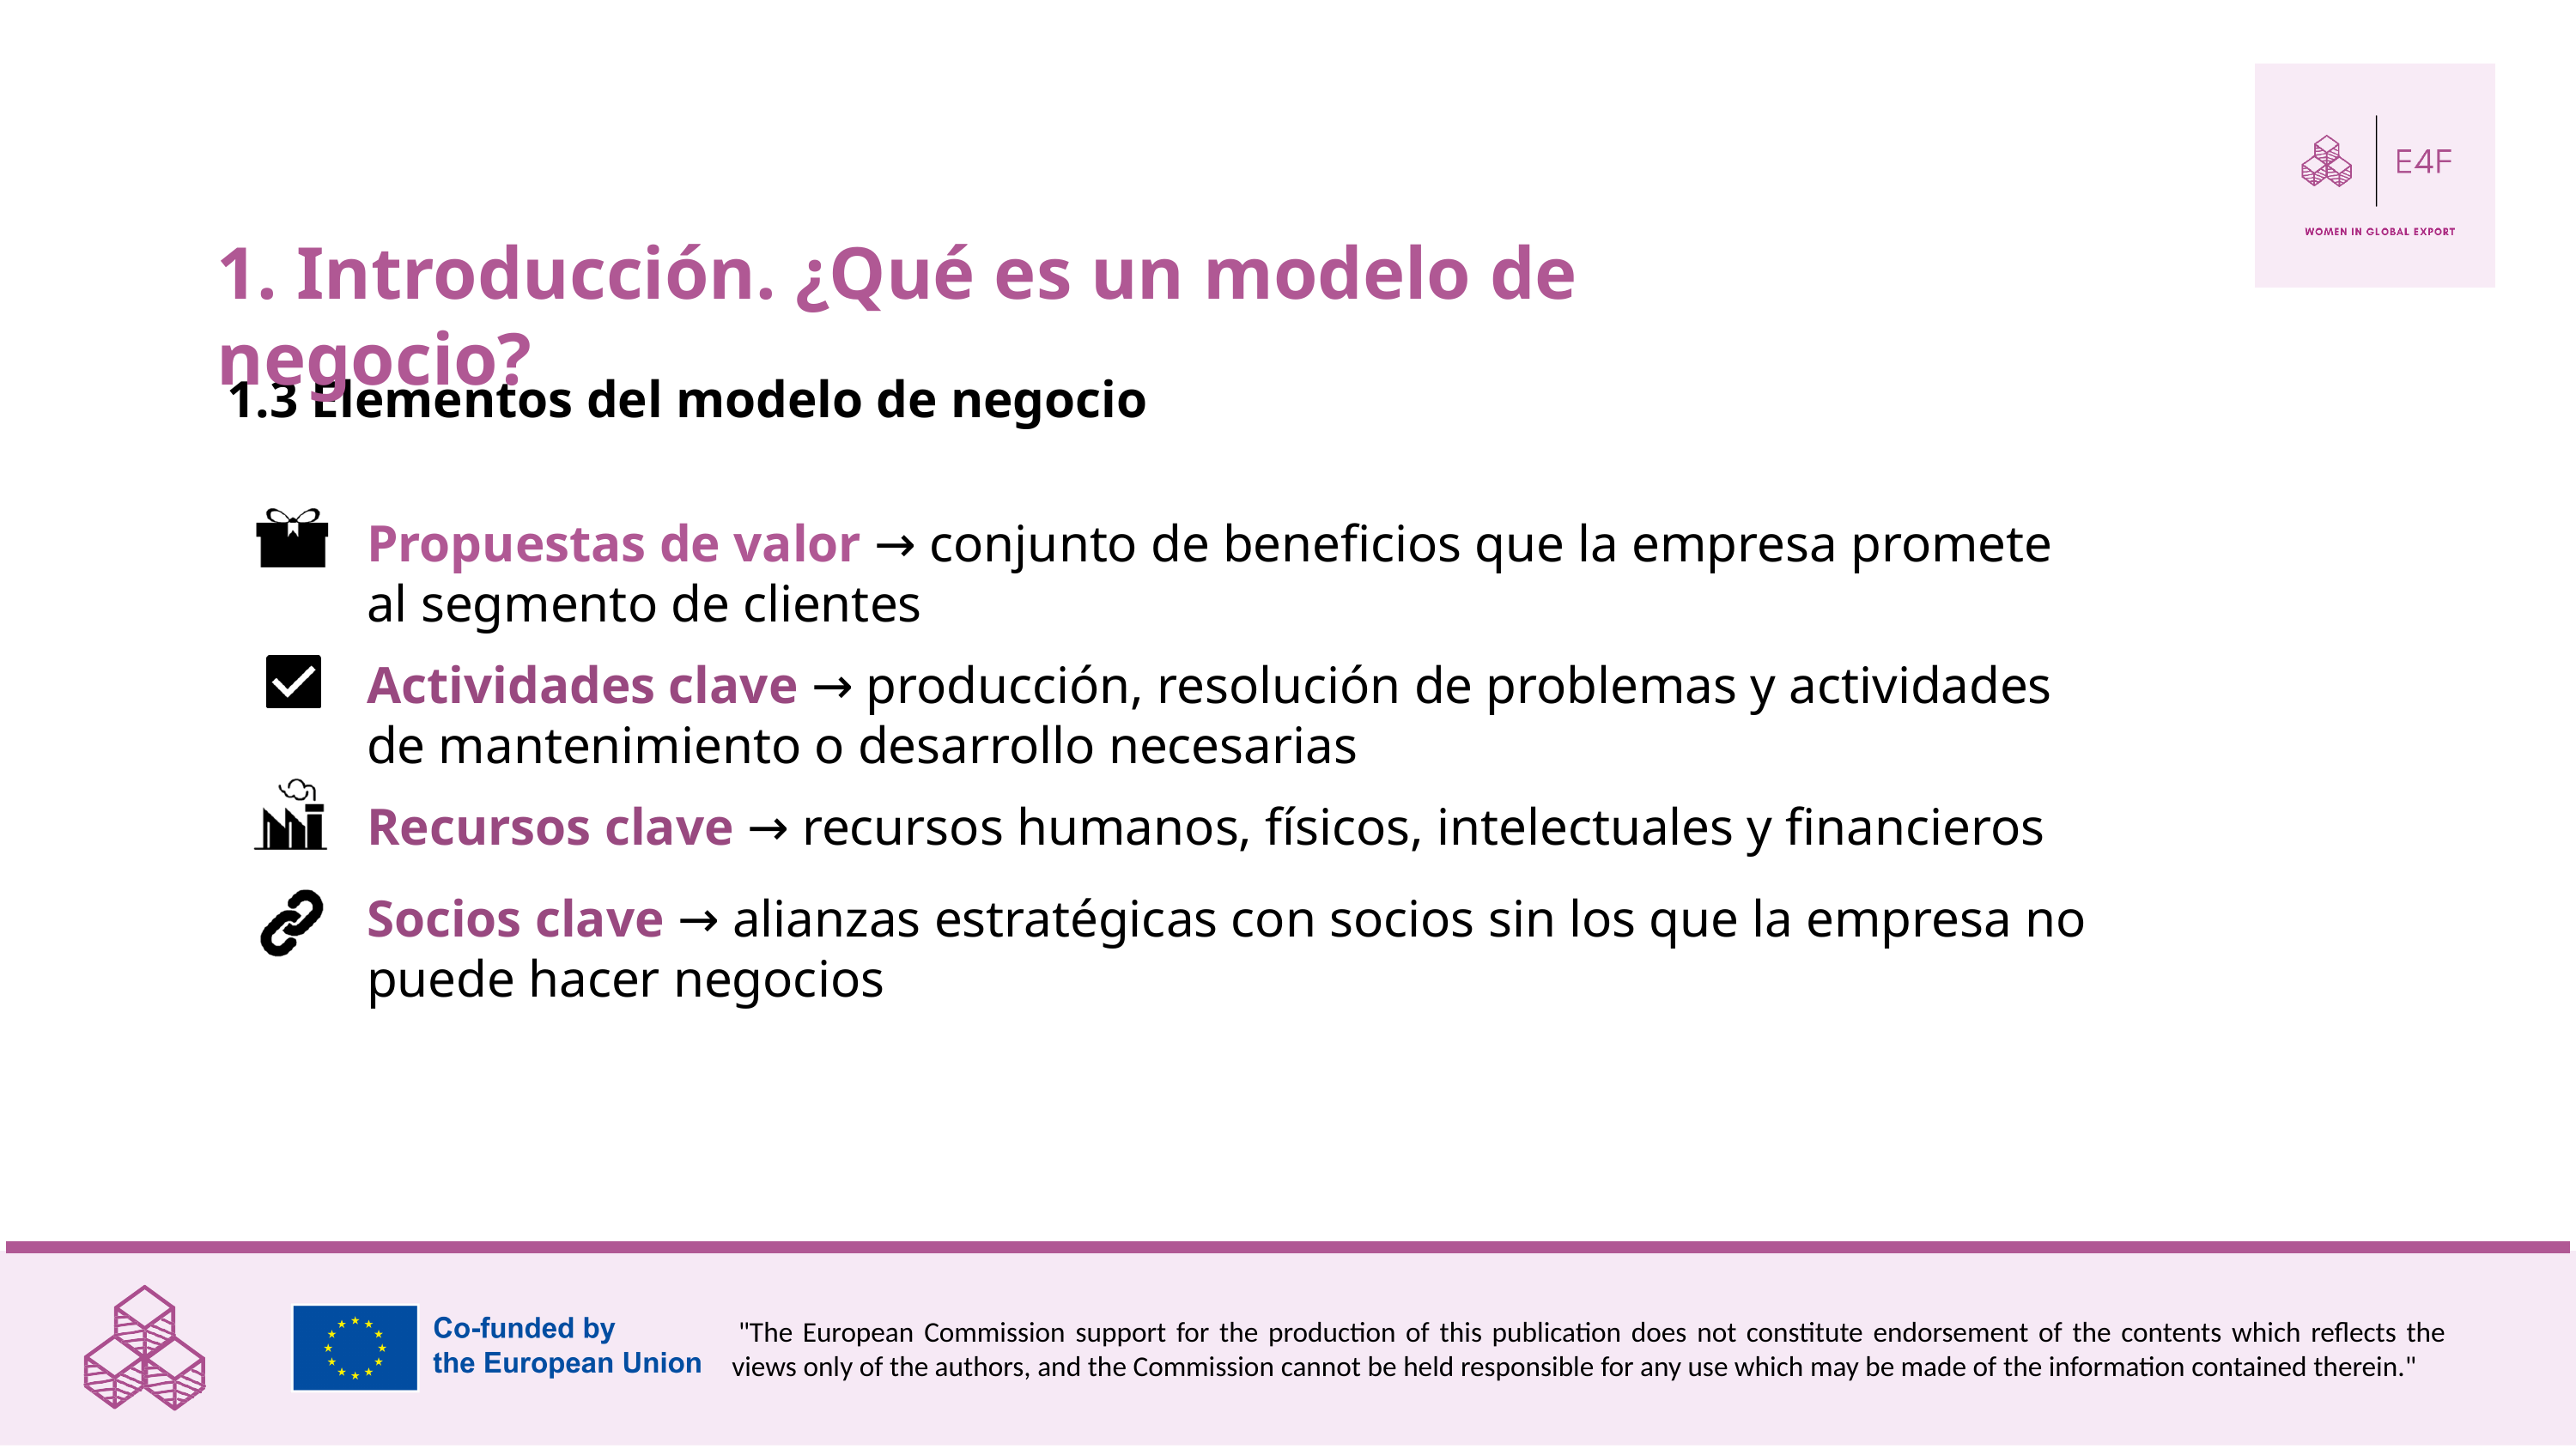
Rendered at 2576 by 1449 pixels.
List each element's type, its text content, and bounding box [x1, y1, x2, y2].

picture [246, 773, 333, 857]
picture [113, 1315, 176, 1351]
picture [256, 886, 329, 959]
text_box 1. Introducción. ¿Qué es un modelo de negocio? [204, 221, 1803, 406]
picture [83, 1364, 206, 1403]
text_box 1.3 Elementos del modelo de negocio [214, 406, 1629, 434]
text_box Propuestas de valor → conjunto de beneficios que la empresa promete al segmento de clientes Actividades clave → producción, resolución de problemas y actividades de mantenimiento o desarrollo necesarias Recursos clave → recursos humanos, físicos, intelectuales y financieros Socios clave → alianzas estratégicas con socios sin los que la empresa no puede hacer negocios [354, 505, 2111, 1014]
picture [266, 655, 321, 708]
picture [252, 504, 333, 574]
picture [2254, 64, 2495, 288]
picture [161, 1341, 176, 1351]
picture [288, 1300, 732, 1396]
